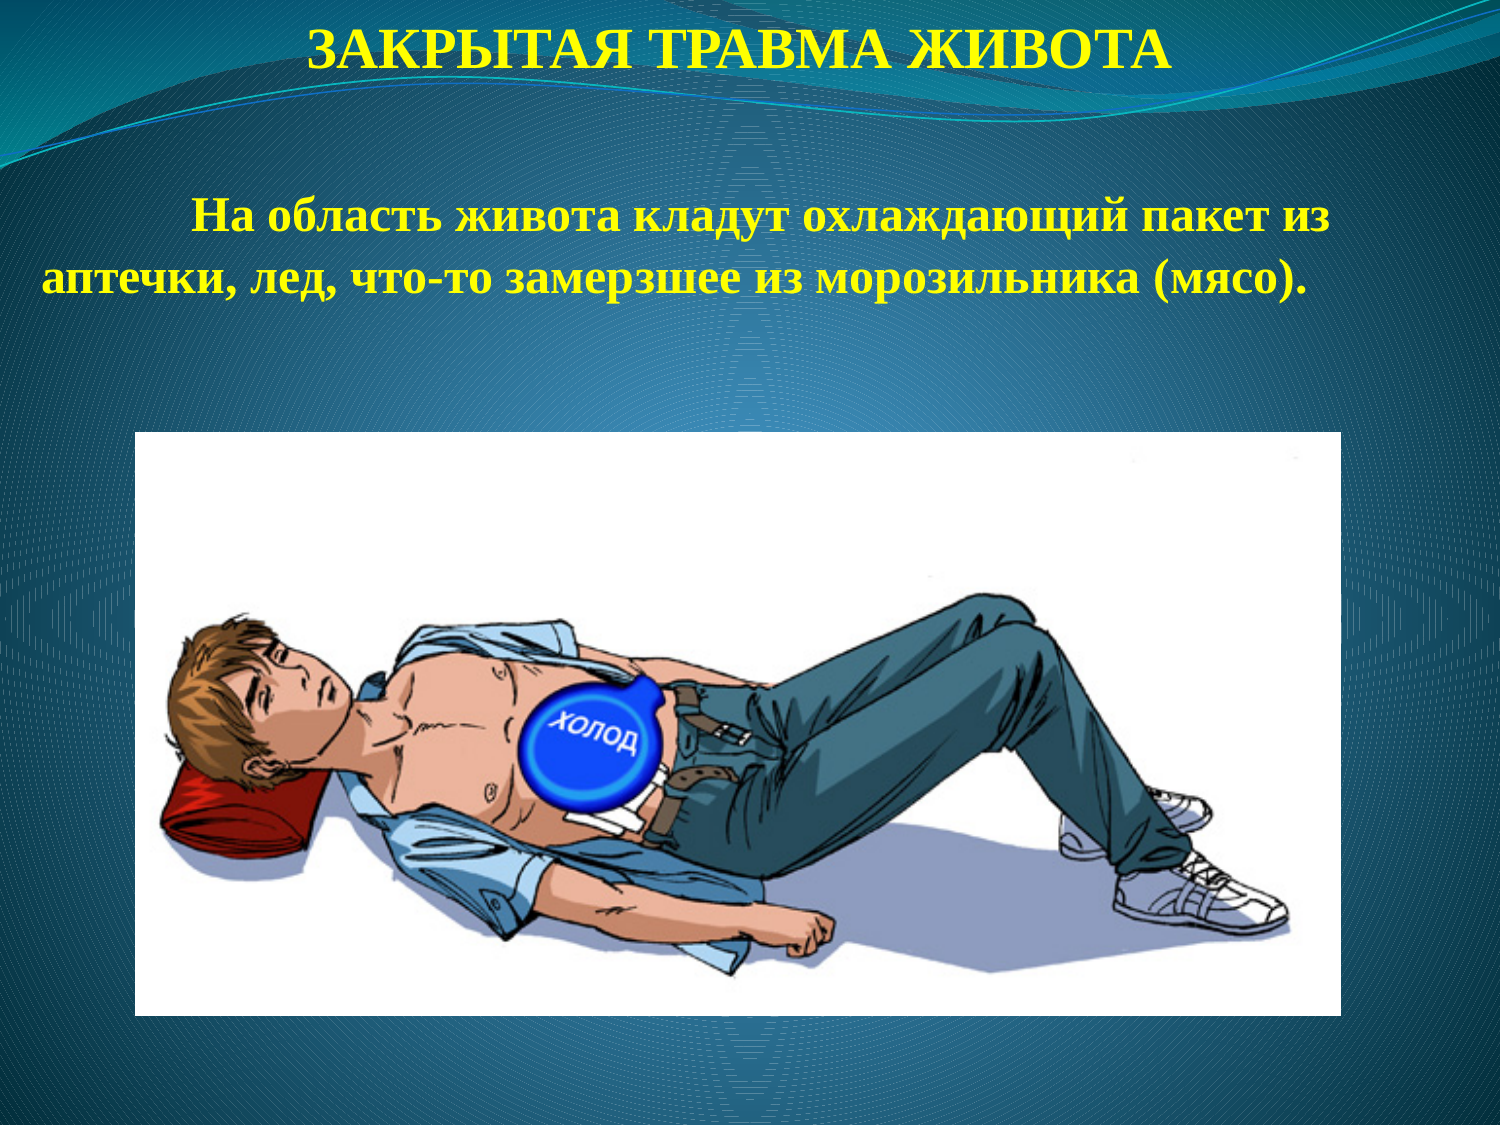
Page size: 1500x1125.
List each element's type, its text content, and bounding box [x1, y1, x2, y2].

subtitle ЗАКРЫТАЯ ТРАВМА ЖИВОТА На область живота кладут охлаждающий пакет из аптечки, лед, что-то замерзшее из морозильника (мясо). [41, 3, 1448, 1046]
picture [135, 432, 1341, 1016]
